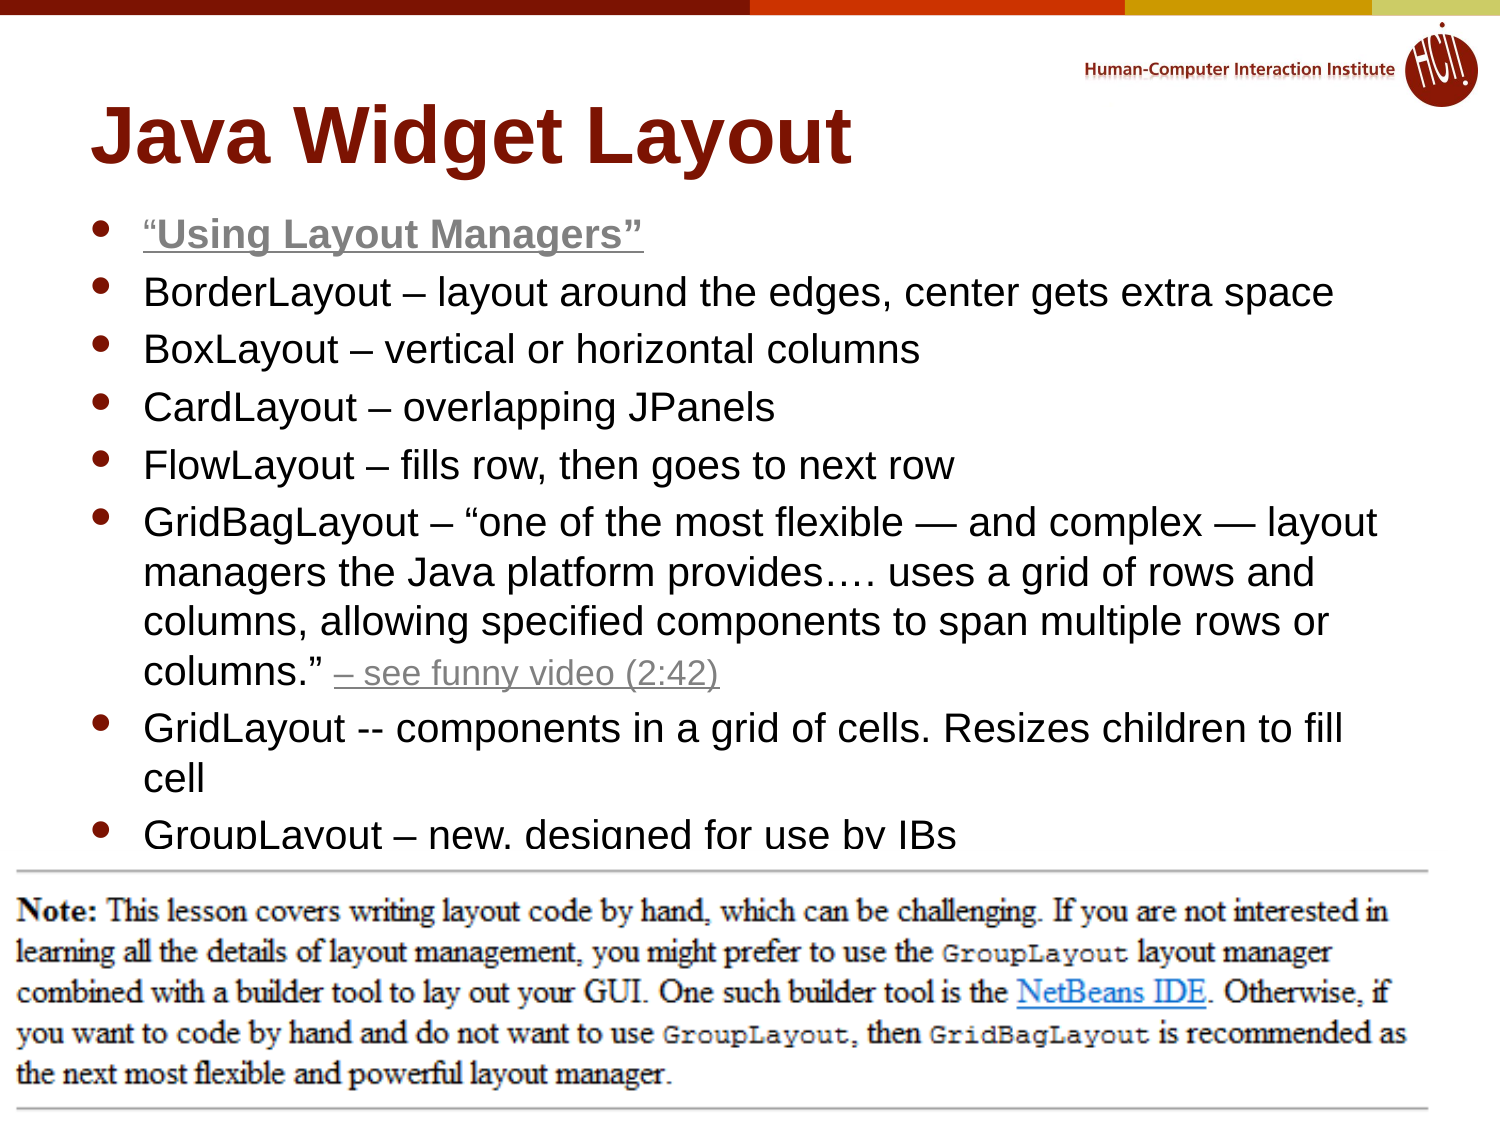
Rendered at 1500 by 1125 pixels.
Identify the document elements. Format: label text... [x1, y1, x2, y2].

picture [0, 849, 1448, 1125]
picture [1313, 22, 1478, 107]
title Java Widget Layout [74, 19, 1313, 188]
list “Using Layout Managers” BorderLayout – layout around the edges, center gets extra space BoxLayout – vertical or horizontal columns CardLayout – overlapping JPanels FlowLayout – fills row, then goes to next row GridBagLayout – “one of the most flexible — and complex — layout managers the Java platform provides…. uses a grid of rows and columns, allowing specified components to span multiple rows or columns.” – see funny video (2:42) GridLayout -- components in a grid of cells. Resizes children to fill cell GroupLayout – new, designed for use by IBs SpringLayout -- also new for IBs, constraints for layouts [74, 199, 1426, 848]
